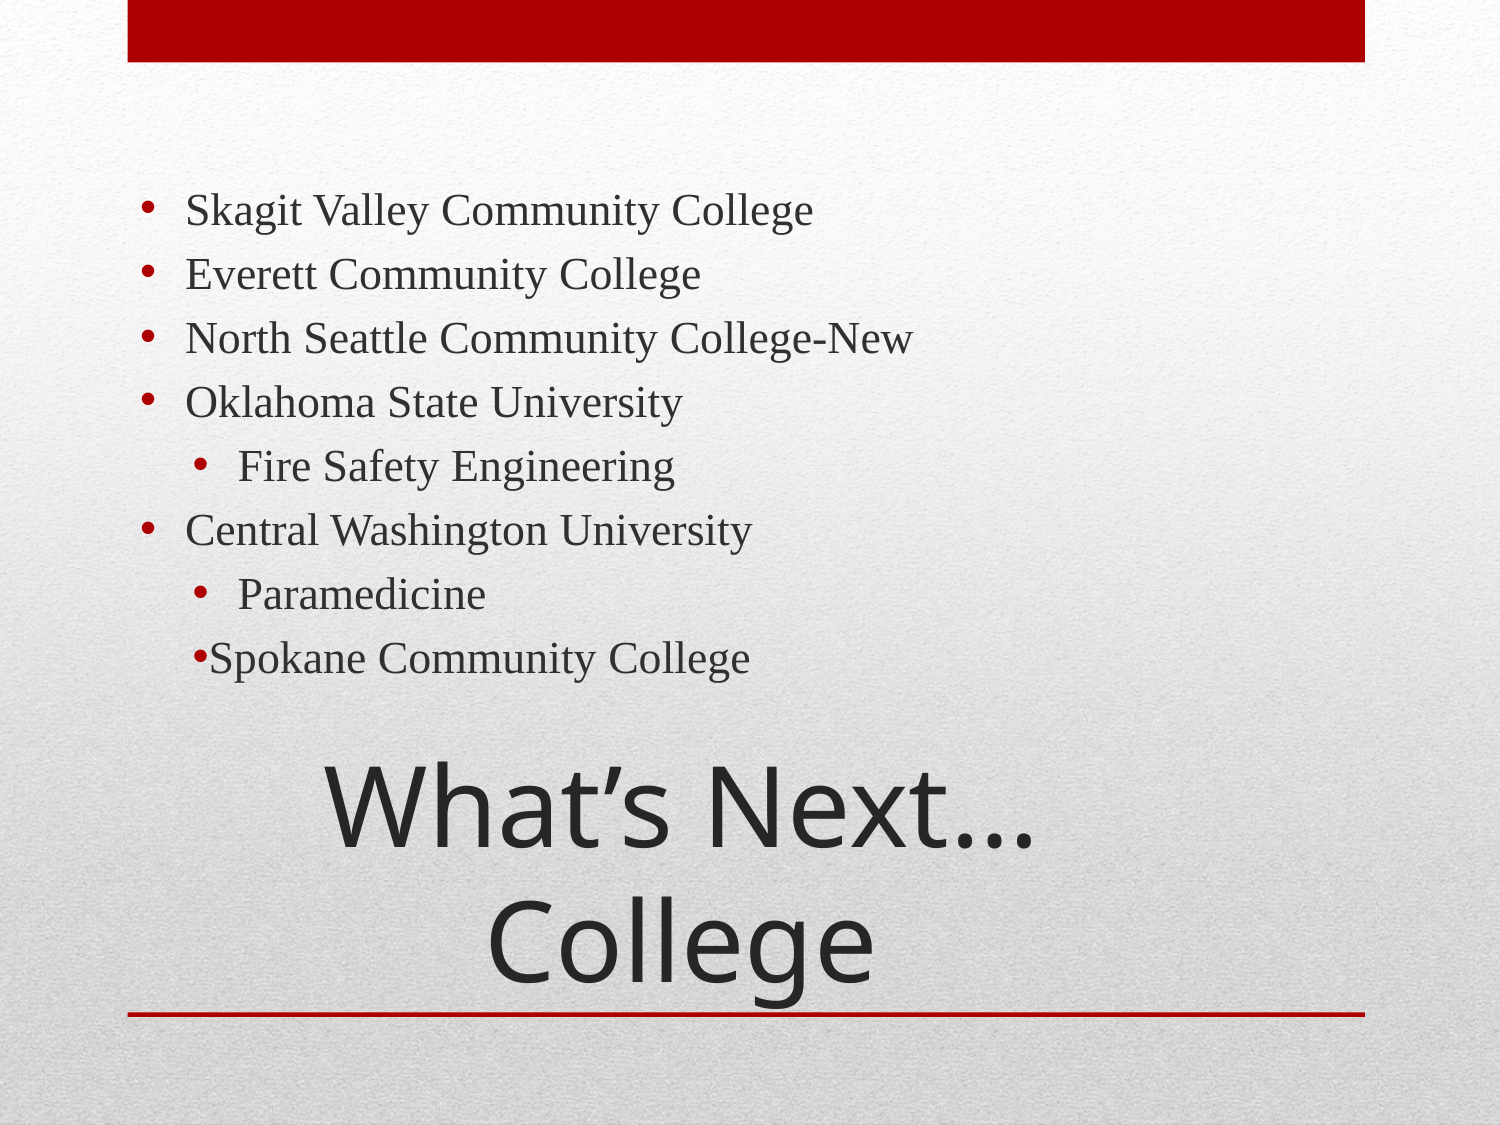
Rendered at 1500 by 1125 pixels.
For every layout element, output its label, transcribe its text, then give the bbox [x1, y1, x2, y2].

title What’s Next…College [125, 750, 1238, 1013]
list Skagit Valley Community College Everett Community College North Seattle Community College-New Oklahoma State University Fire Safety Engineering Central Washington University Paramedicine Spokane Community College [125, 112, 1363, 750]
